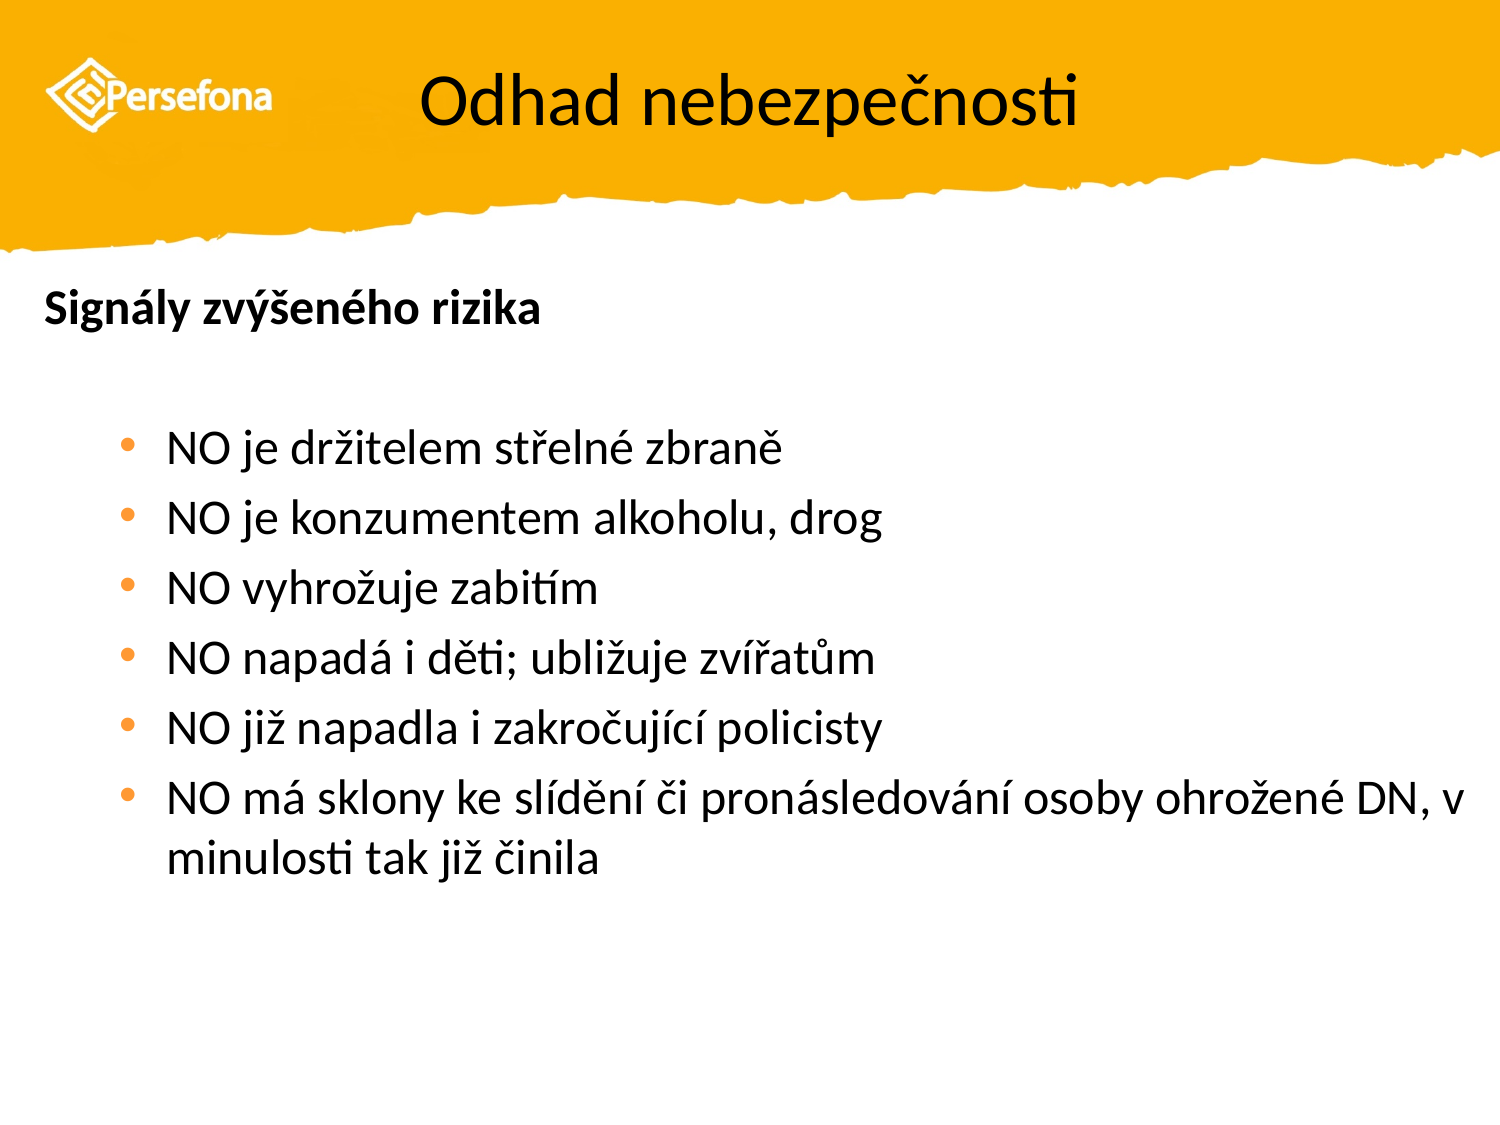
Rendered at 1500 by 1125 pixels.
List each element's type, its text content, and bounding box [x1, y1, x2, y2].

list Signály zvýšeného rizika NO je držitelem střelné zbraně NO je konzumentem alkoholu, drog NO vyhrožuje zabitím NO napadá i děti; ubližuje zvířatům NO již napadla i zakročující policisty NO má sklony ke slídění či pronásledování osoby ohrožené DN, v minulosti tak již činila [29, 267, 1483, 1118]
title Odhad nebezpečnosti [75, 42, 1425, 149]
picture [0, 0, 1500, 271]
